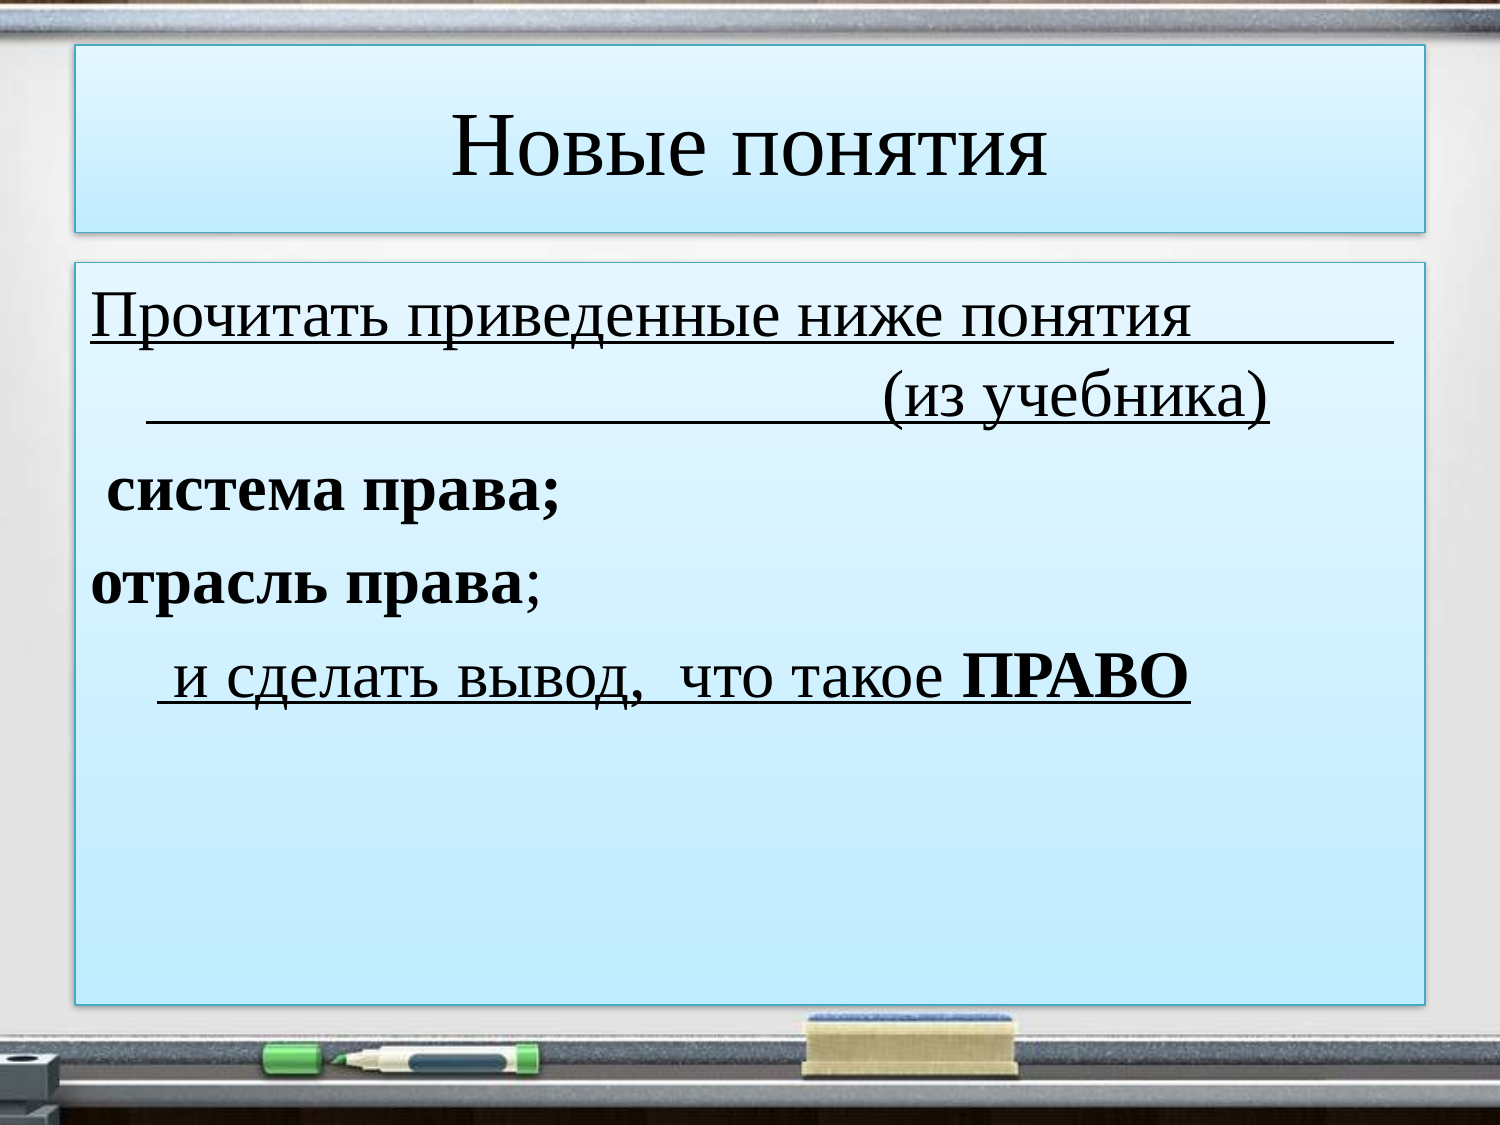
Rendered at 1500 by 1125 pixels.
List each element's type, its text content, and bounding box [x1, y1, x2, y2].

list Прочитать приведенные ниже понятия (из учебника) система права; отрасль права; и сделать вывод, что такое ПРАВО [74, 262, 1426, 1006]
title Новые понятия [74, 44, 1426, 233]
picture [0, 0, 1500, 1125]
